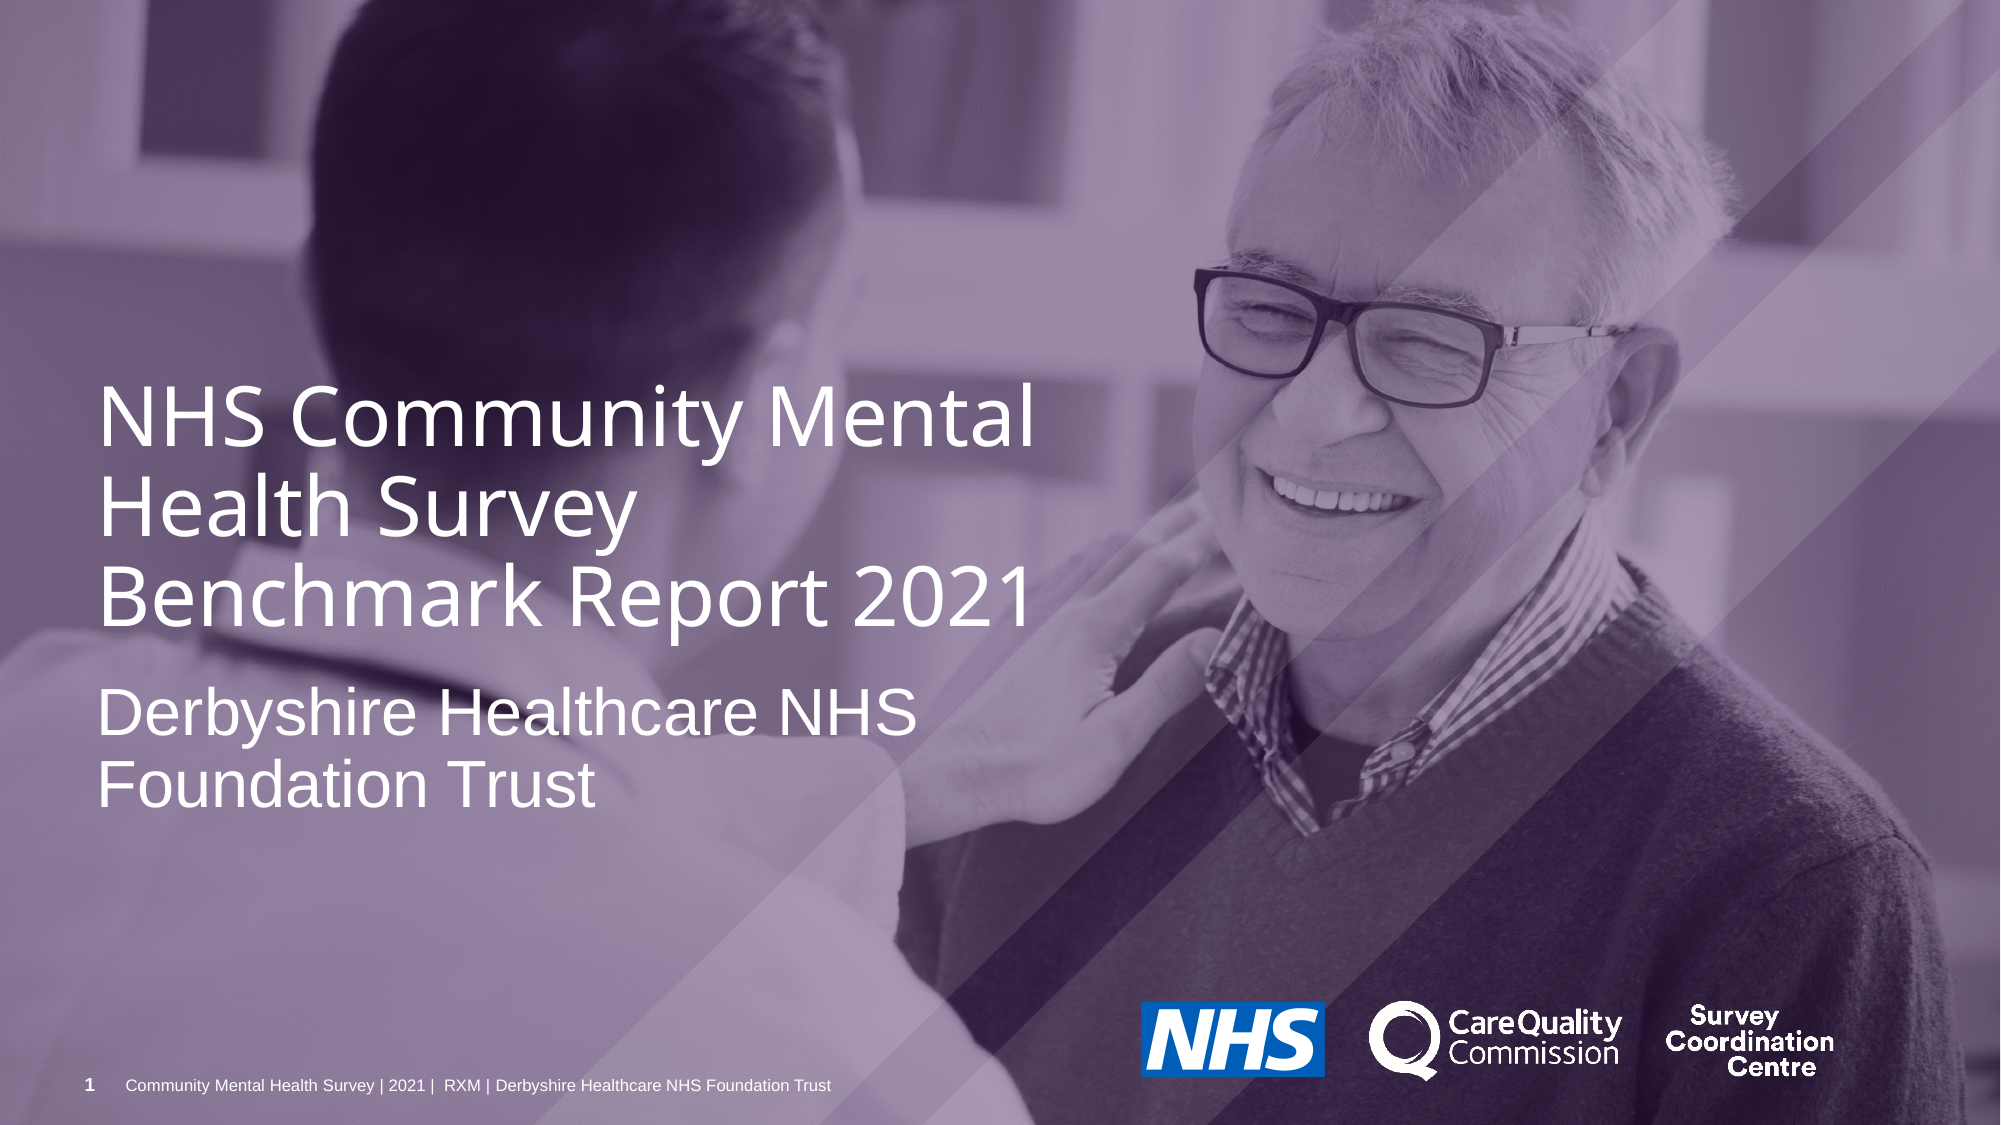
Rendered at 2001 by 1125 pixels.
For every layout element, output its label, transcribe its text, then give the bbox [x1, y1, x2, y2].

text_box 1 [84, 1065, 122, 1125]
picture [1357, 989, 1629, 1091]
picture [1141, 1002, 1325, 1077]
title Derbyshire Healthcare NHS Foundation Trust [96, 677, 1168, 824]
text_box NHS Community Mental Health Survey Benchmark Report 2021 [96, 374, 1313, 645]
picture [1663, 1001, 1836, 1079]
